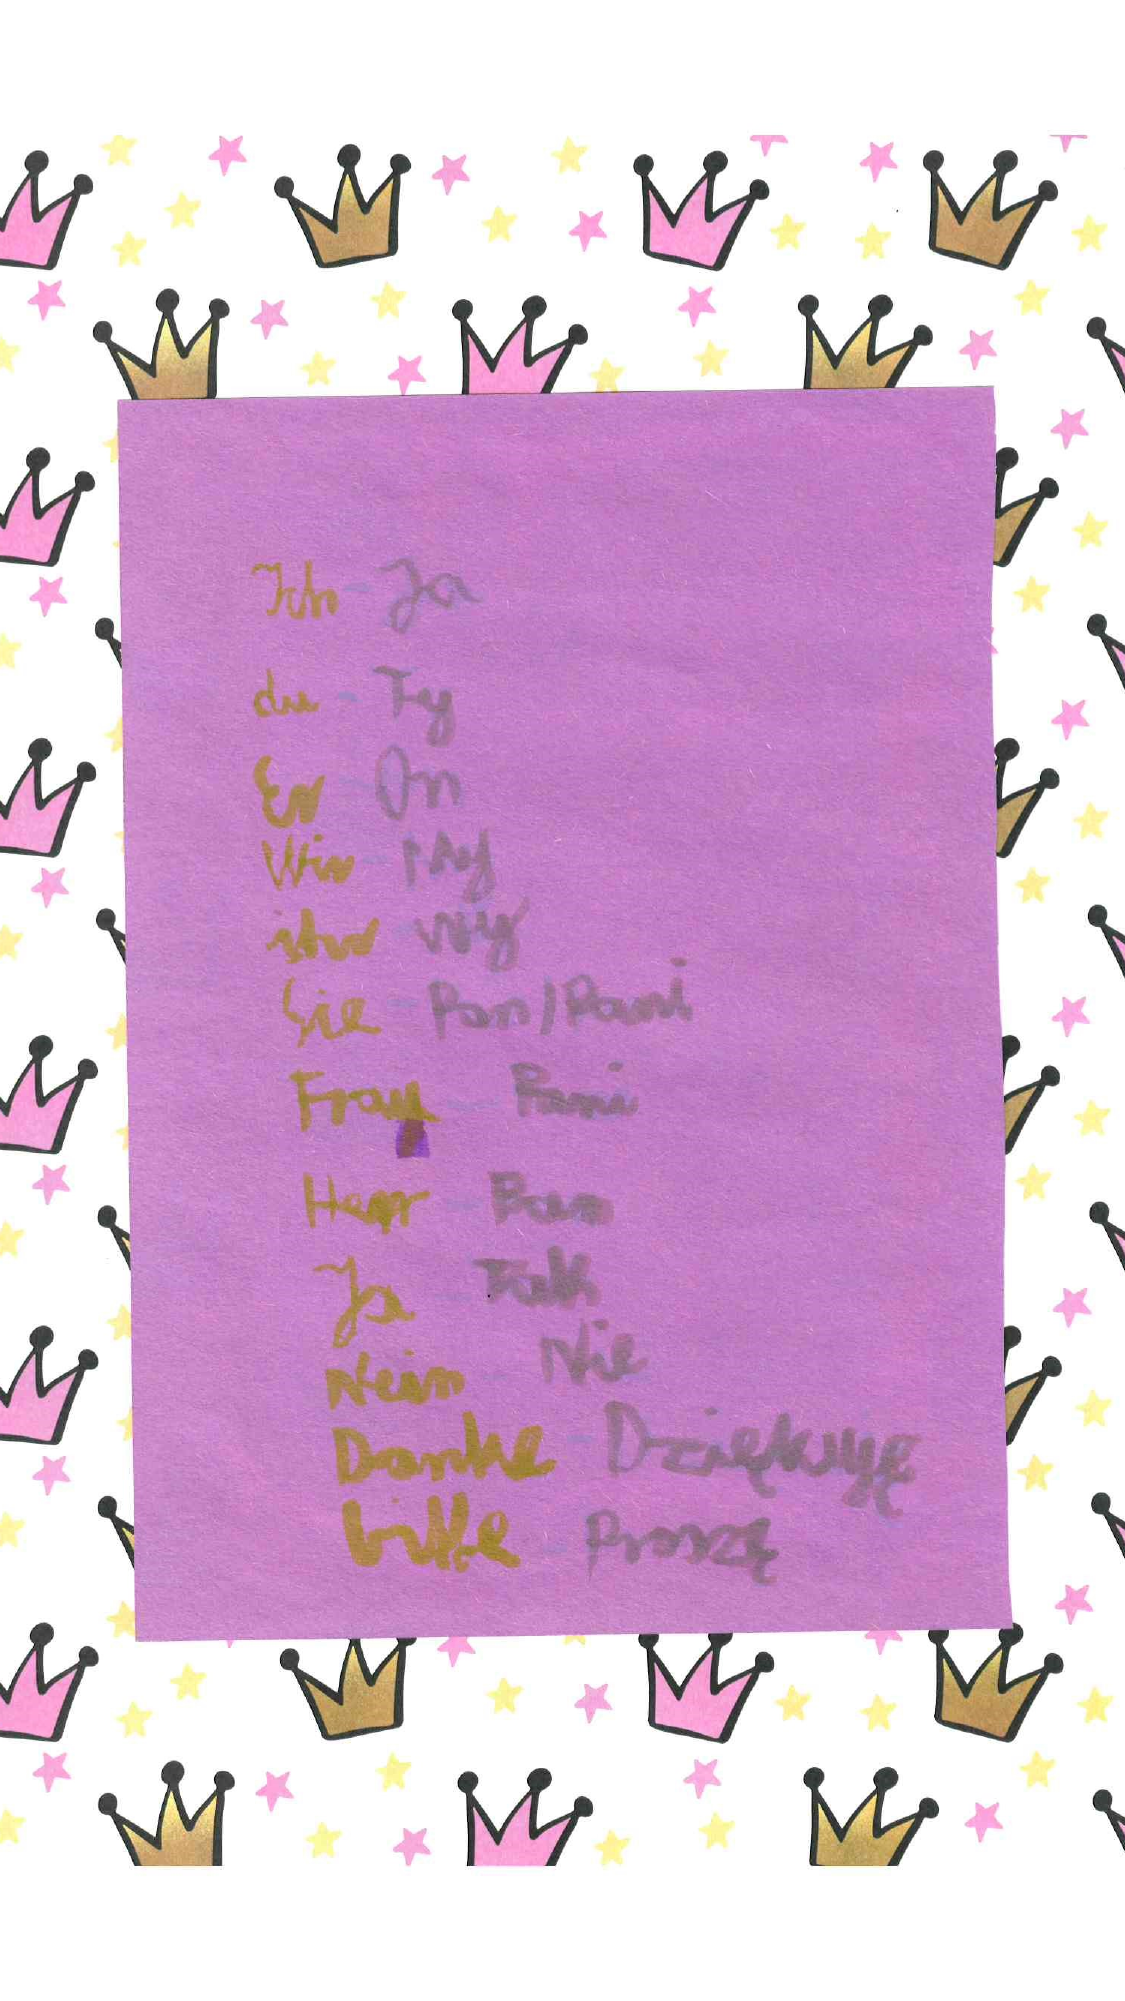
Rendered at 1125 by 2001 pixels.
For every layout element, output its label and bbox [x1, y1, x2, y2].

picture [0, 123, 1125, 1877]
